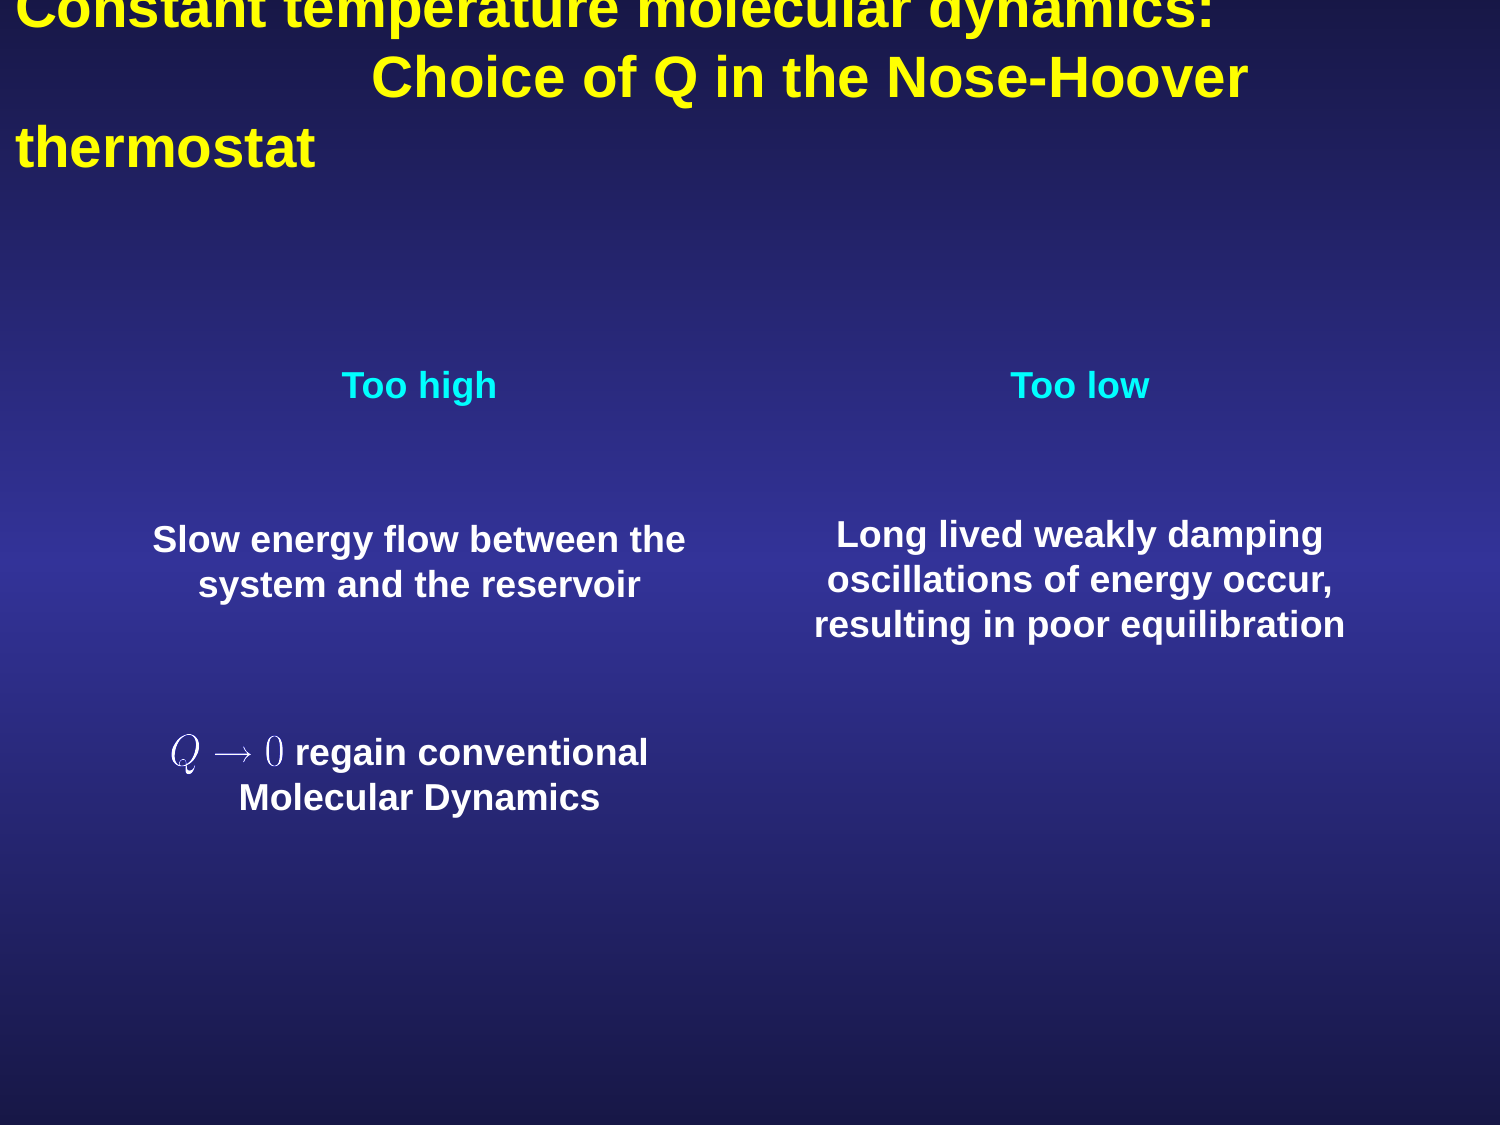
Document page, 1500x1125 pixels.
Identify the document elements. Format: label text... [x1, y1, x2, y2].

title Constant temperature molecular dynamics: Choice of Q in the Nose-Hoover thermostat [0, 0, 1500, 149]
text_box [133, 720, 706, 830]
text_box Slow energy flow between the system and the reservoir [133, 507, 706, 612]
text_box Long lived weakly damping oscillations of energy occur, resulting in poor equilibration [793, 503, 1367, 652]
text_box Too low [882, 354, 1279, 413]
text_box Too high [221, 354, 618, 413]
